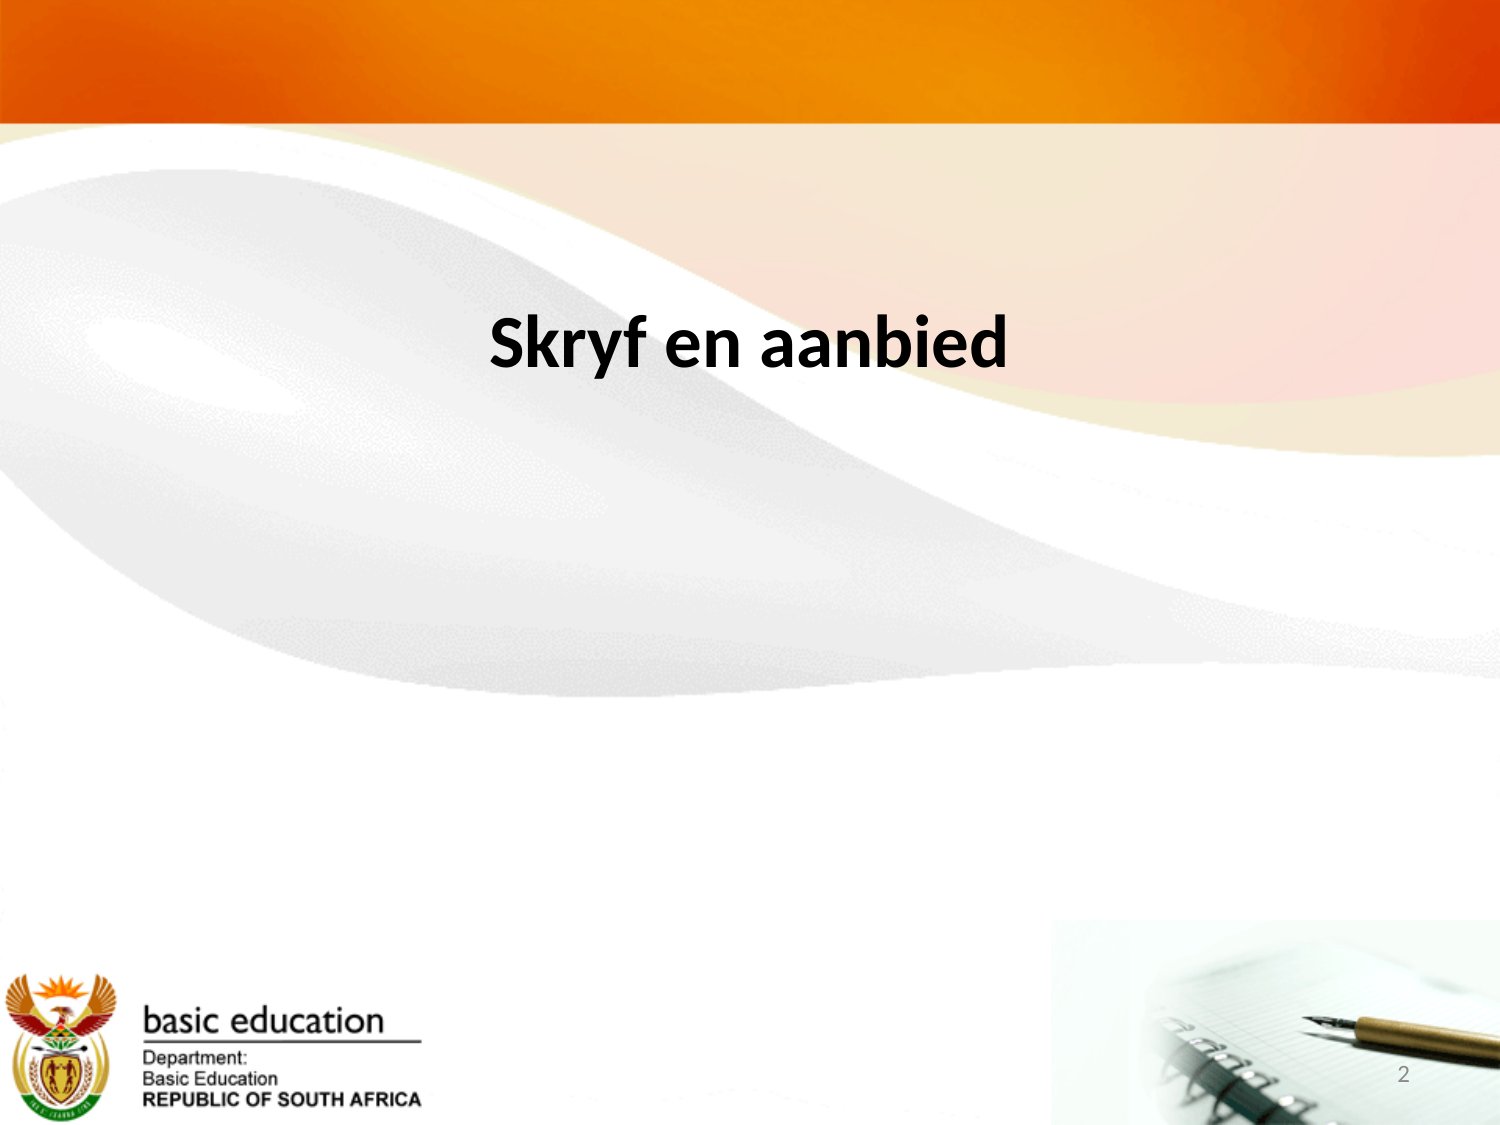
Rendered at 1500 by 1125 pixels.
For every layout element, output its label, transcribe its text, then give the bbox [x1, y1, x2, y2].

slide_number 2 [1074, 1042, 1425, 1103]
title Skryf en aanbied [74, 23, 1426, 833]
picture [0, 0, 1500, 1125]
